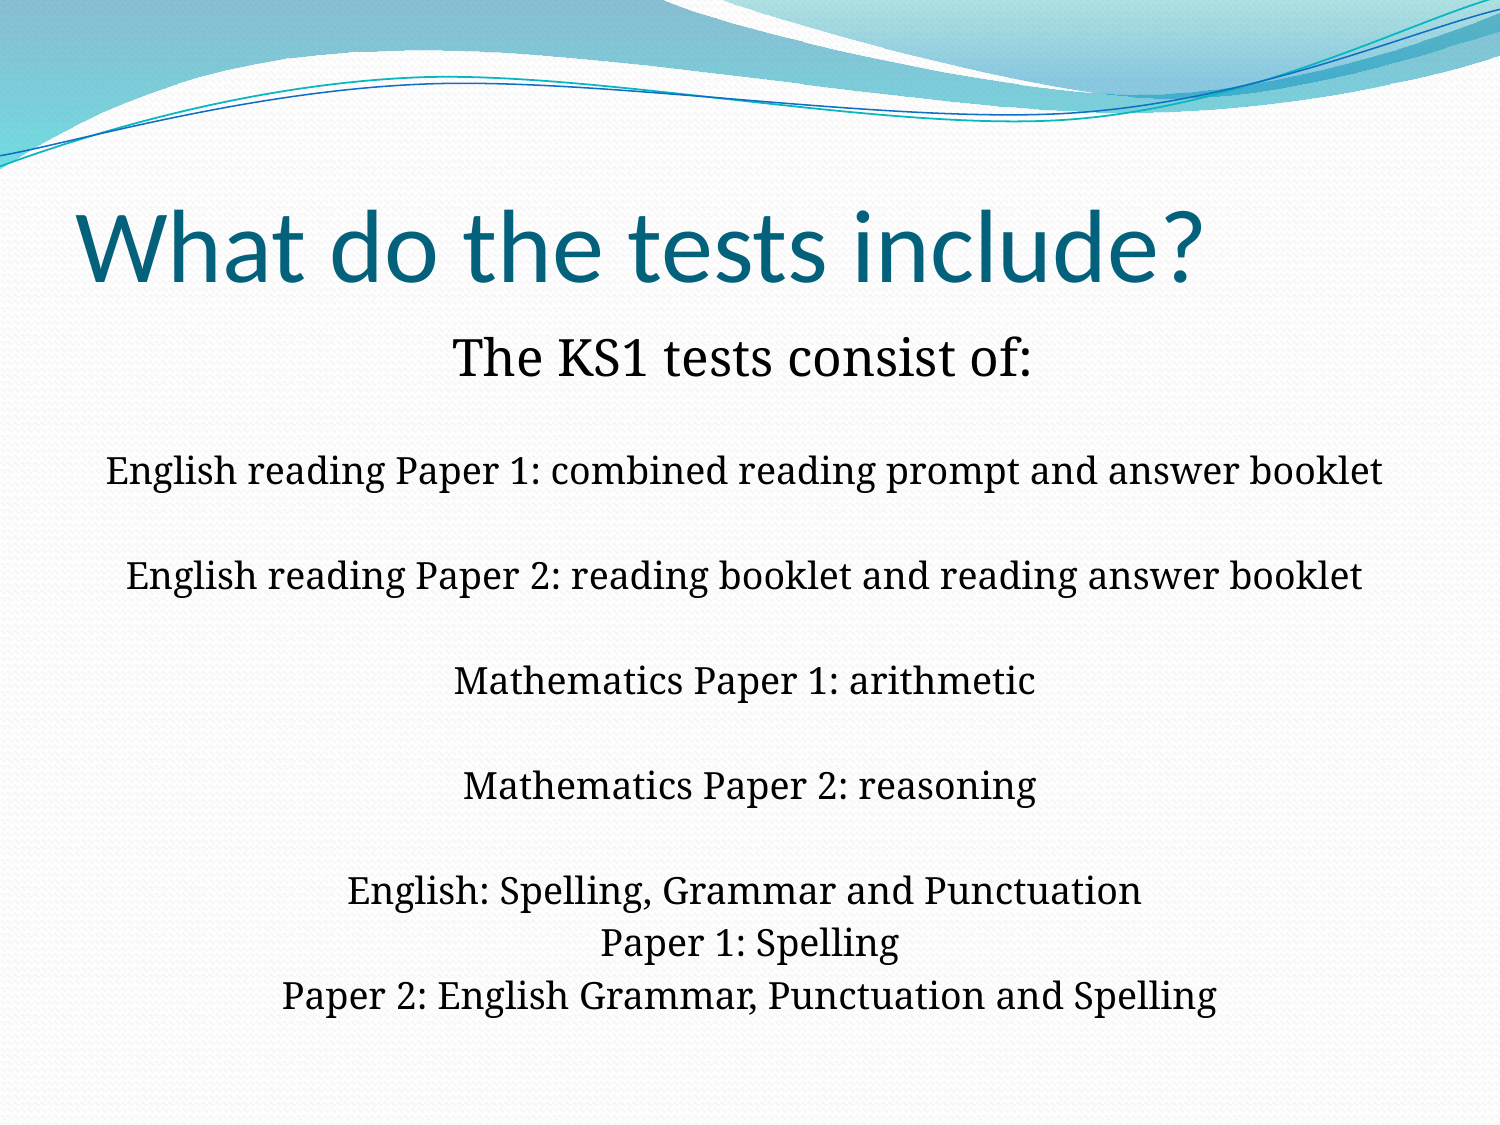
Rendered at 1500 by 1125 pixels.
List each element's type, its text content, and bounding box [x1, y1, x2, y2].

title What do the tests include? [75, 115, 1425, 303]
list The KS1 tests consist of: English reading Paper 1: combined reading prompt and answer booklet English reading Paper 2: reading booklet and reading answer booklet Mathematics Paper 1: arithmetic Mathematics Paper 2: reasoning English: Spelling, Grammar and Punctuation Paper 1: Spelling Paper 2: English Grammar, Punctuation and Spelling [75, 317, 1425, 1038]
